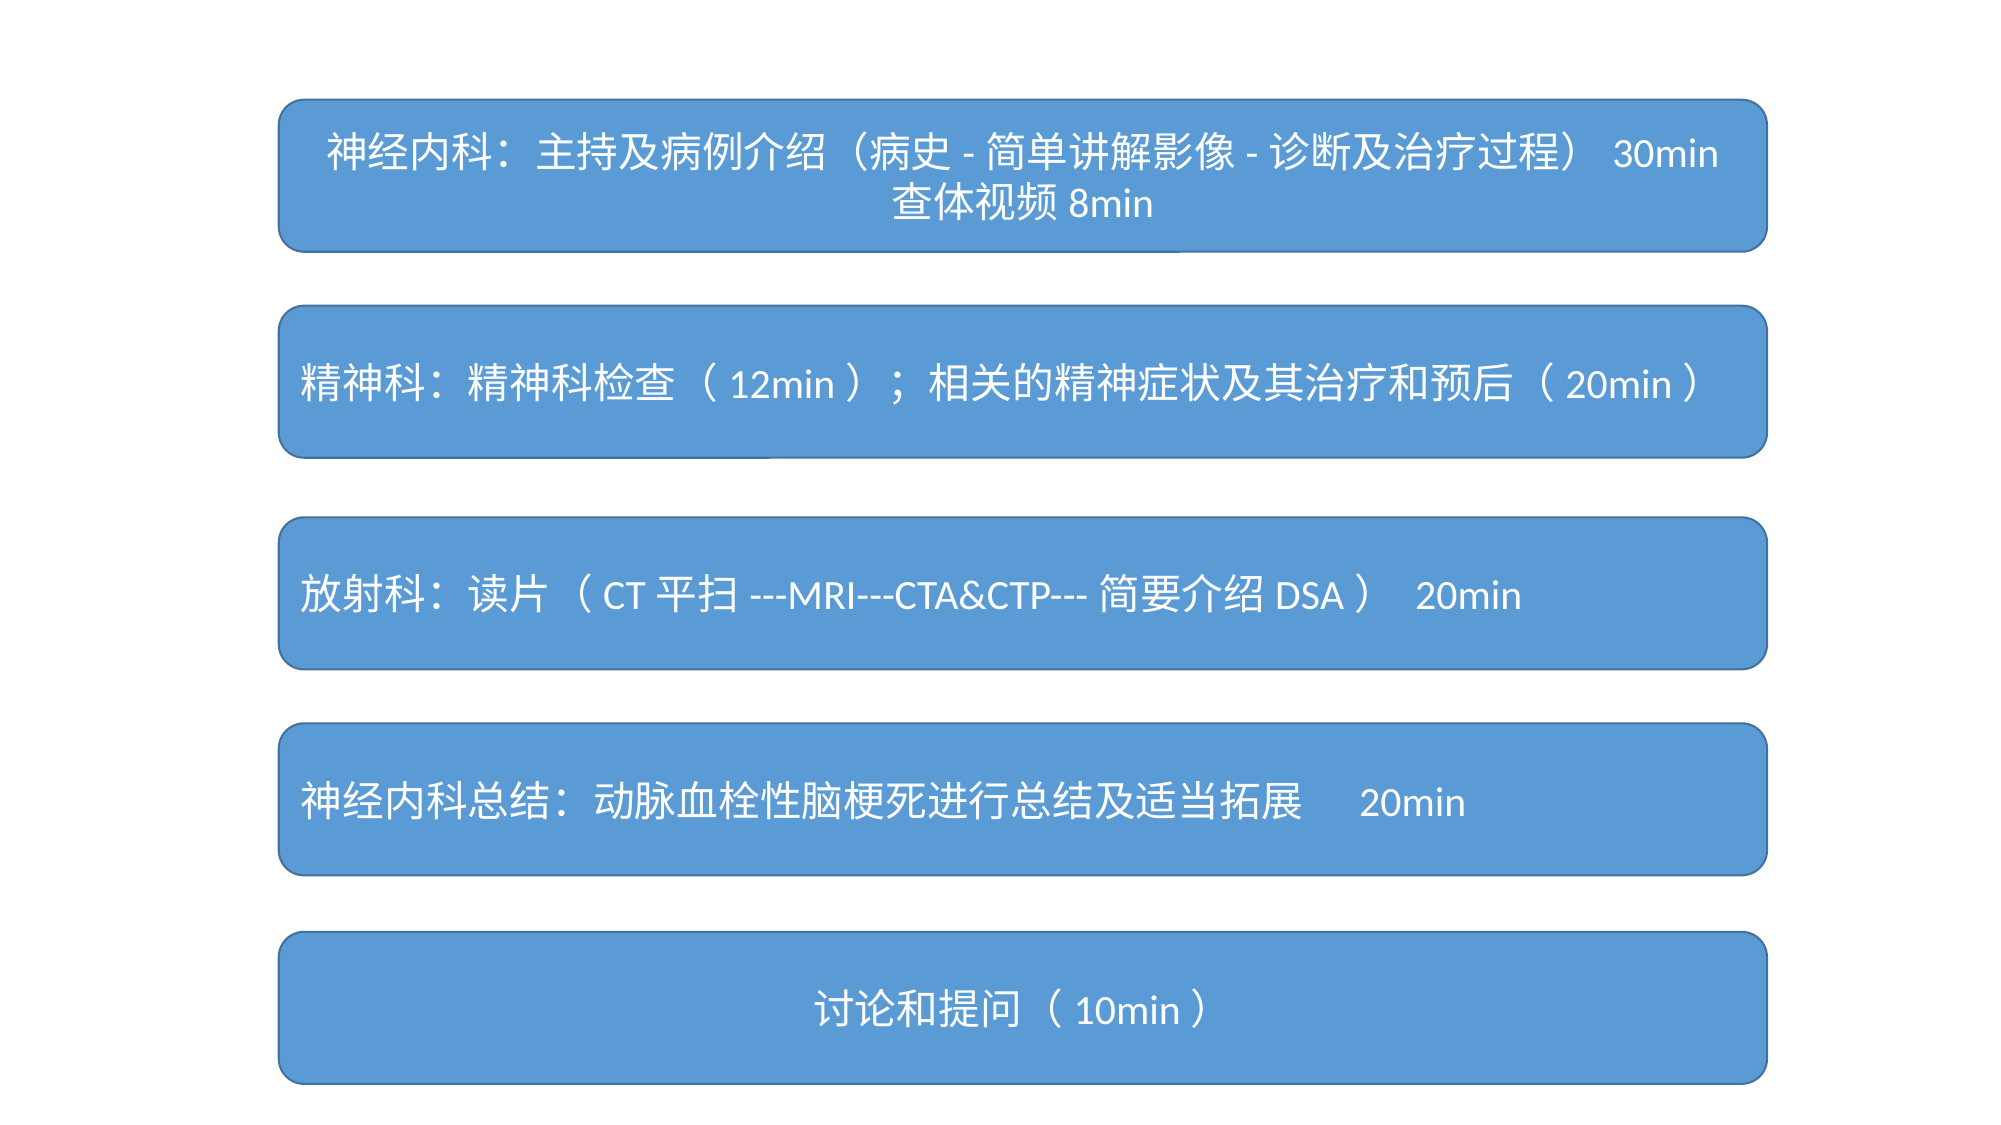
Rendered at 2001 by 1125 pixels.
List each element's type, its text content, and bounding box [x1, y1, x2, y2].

text_box 神经内科总结：动脉血栓性脑梗死进行总结及适当拓展 20min [277, 722, 1769, 877]
text_box 放射科：读片（CT平扫---MRI---CTA&CTP---简要介绍DSA） 20min [277, 516, 1769, 671]
text_box 神经内科：主持及病例介绍（病史-简单讲解影像-诊断及治疗过程）30min 查体视频8min [277, 98, 1769, 253]
text_box 讨论和提问（10min） [277, 930, 1769, 1085]
text_box 精神科：精神科检查（12min）；相关的精神症状及其治疗和预后（20min） [277, 304, 1769, 459]
